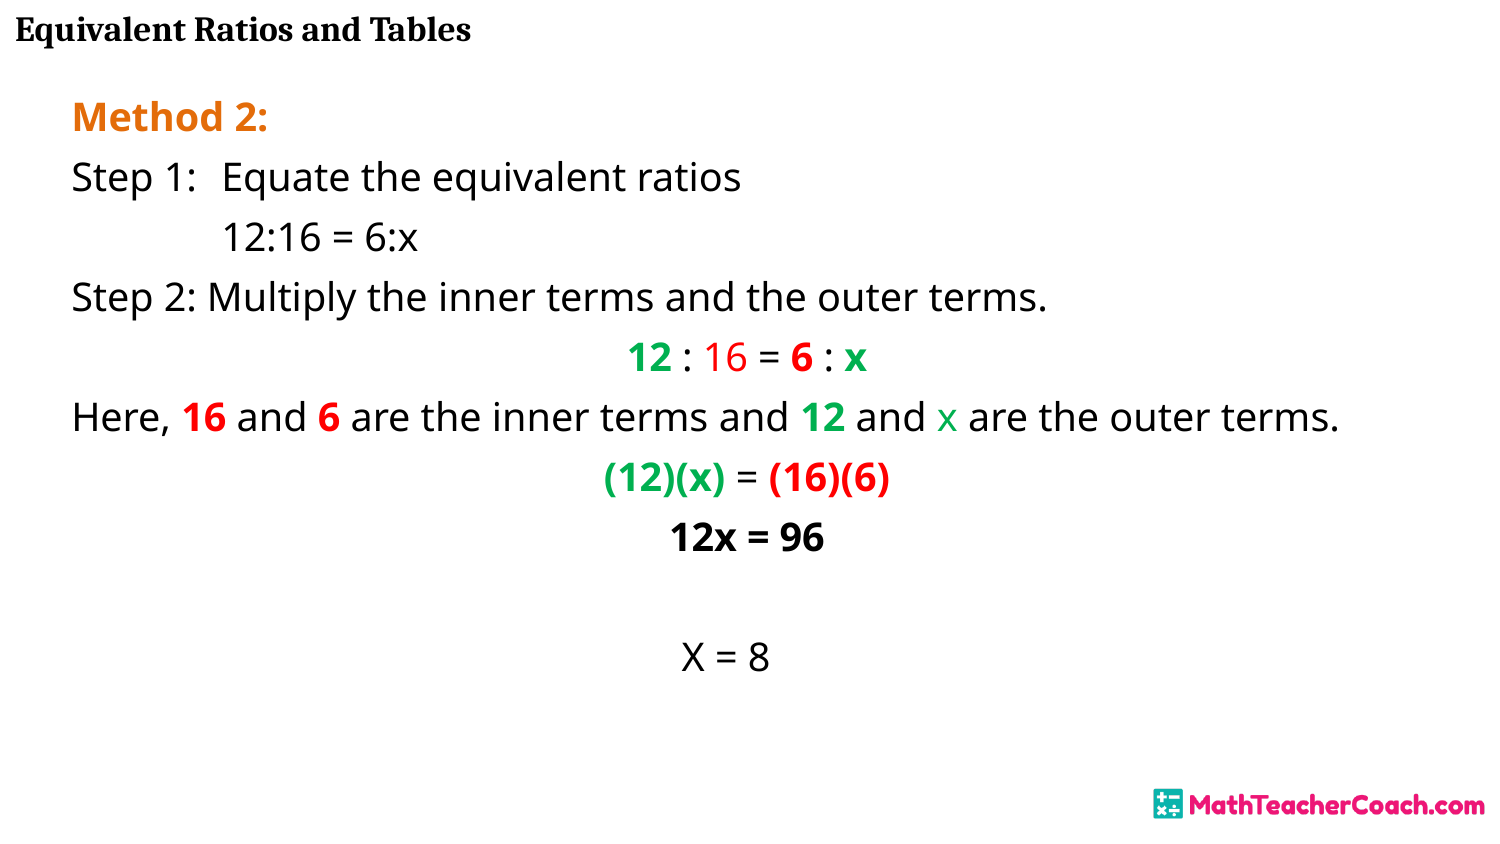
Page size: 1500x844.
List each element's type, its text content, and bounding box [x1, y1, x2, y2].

title Equivalent Ratios and Tables [0, 0, 1350, 57]
picture [1149, 784, 1487, 821]
